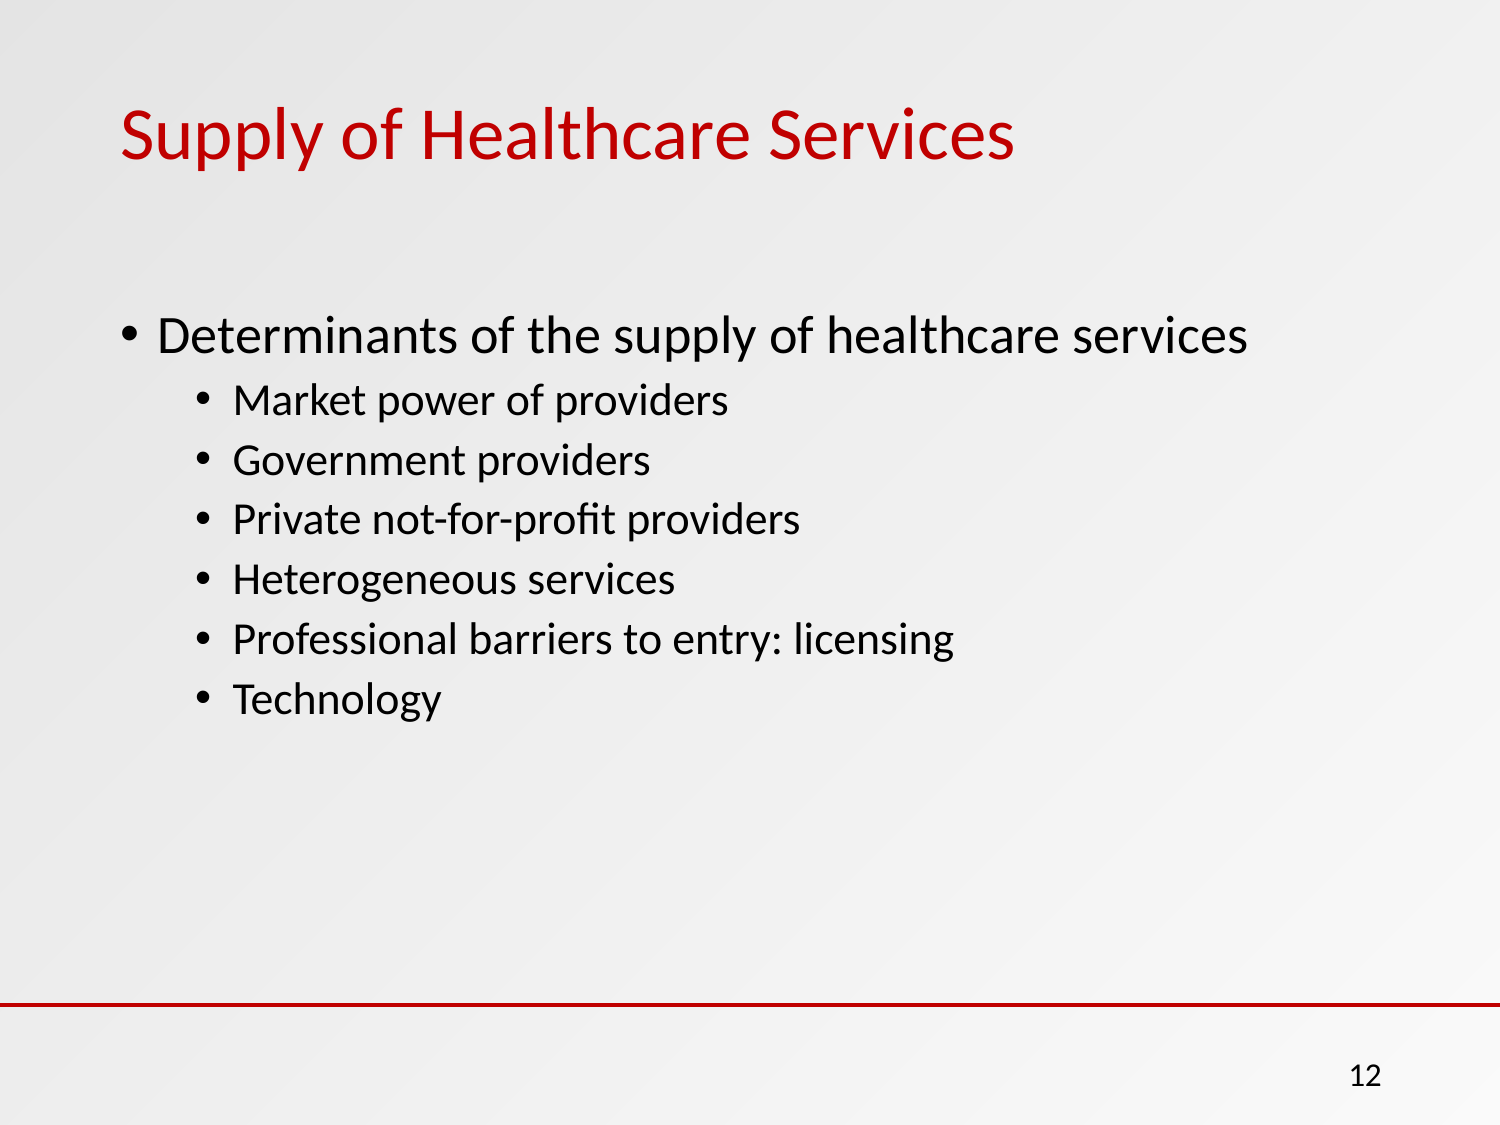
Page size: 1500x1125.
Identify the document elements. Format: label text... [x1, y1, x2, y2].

list Determinants of the supply of healthcare services Market power of providers Government providers Private not-for-profit providers Heterogeneous services Professional barriers to entry: licensing Technology [105, 299, 1395, 990]
slide_number 12 [1059, 1042, 1397, 1103]
title Supply of Healthcare Services [105, 45, 1395, 225]
